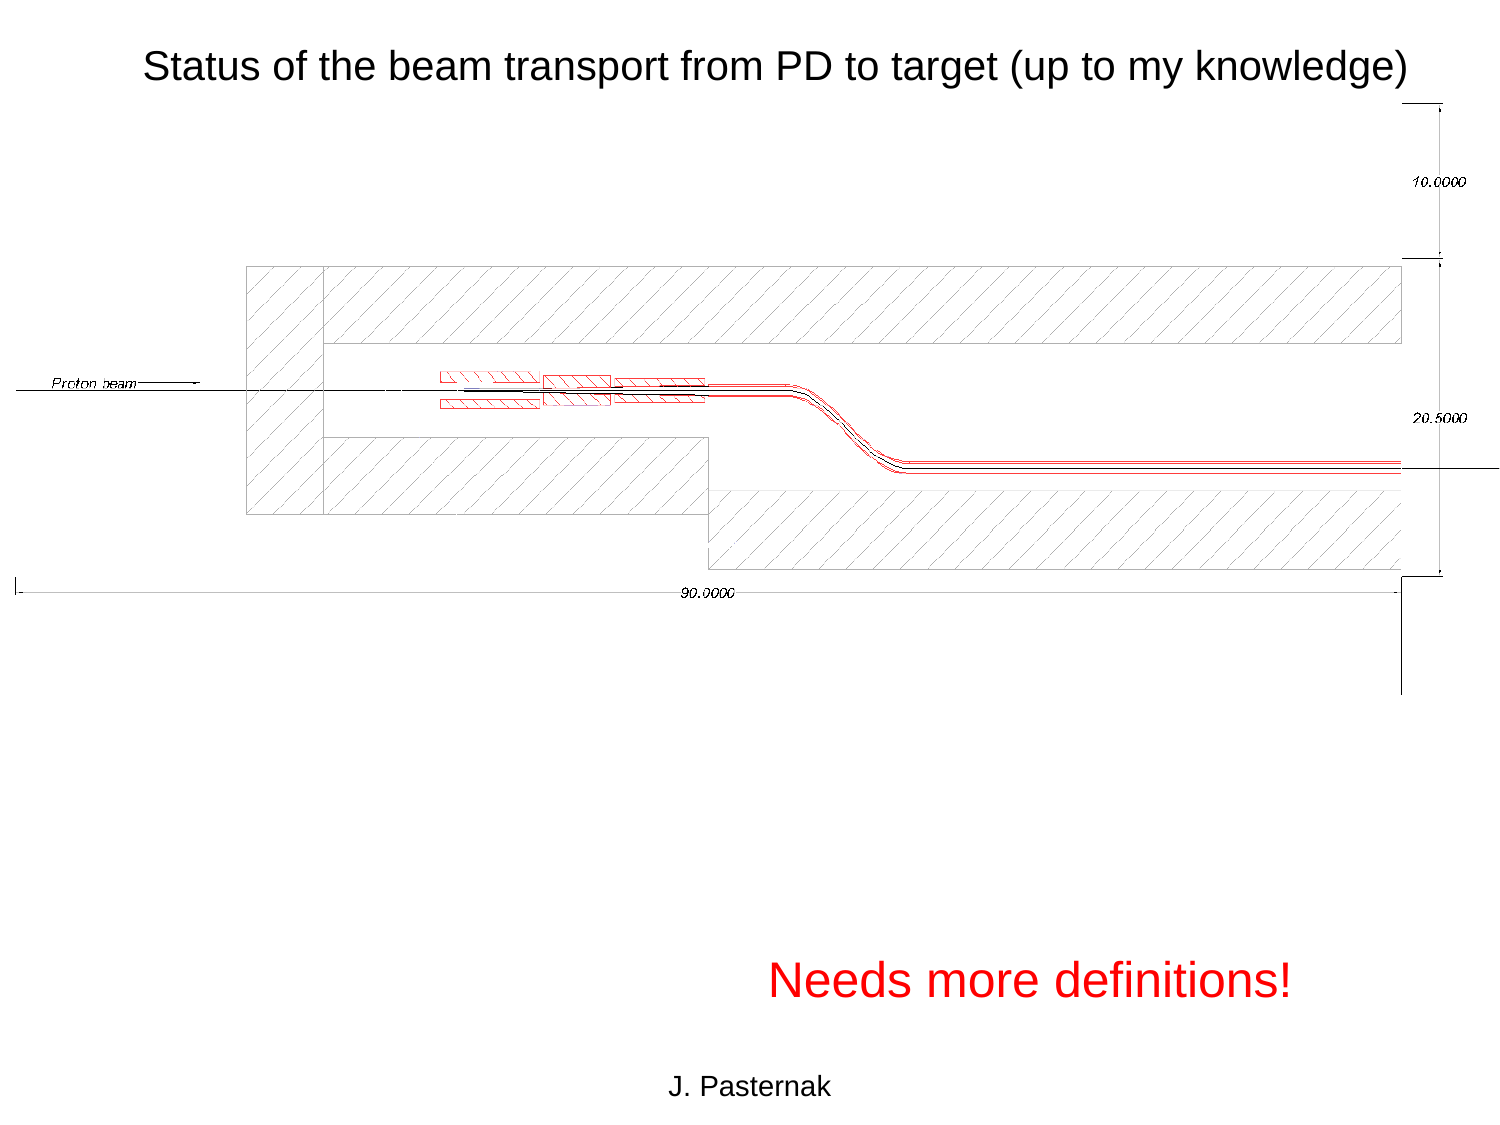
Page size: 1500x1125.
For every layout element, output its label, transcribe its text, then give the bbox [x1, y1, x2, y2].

text_box Status of the beam transport from PD to target (up to my knowledge) [127, 30, 1425, 96]
picture [0, 98, 1500, 1125]
